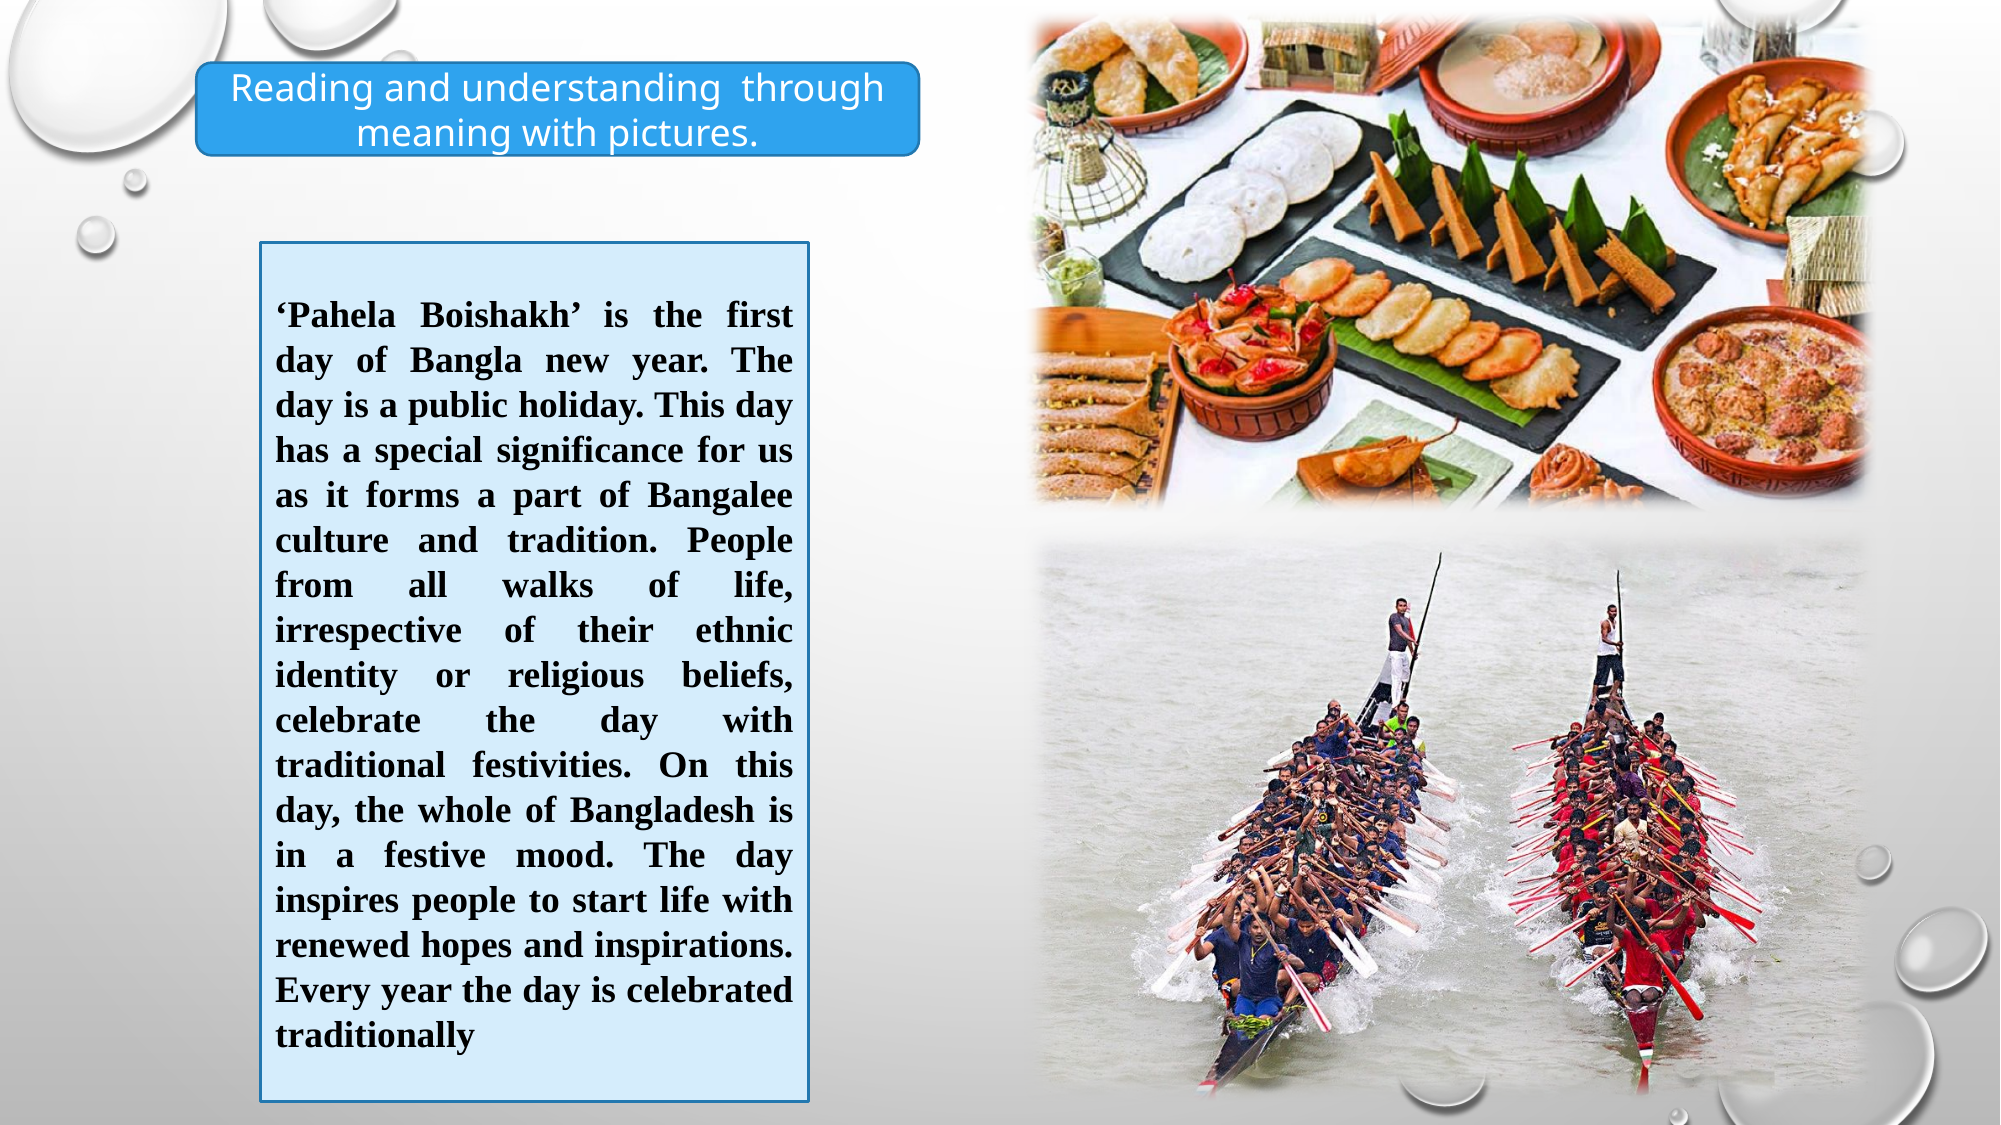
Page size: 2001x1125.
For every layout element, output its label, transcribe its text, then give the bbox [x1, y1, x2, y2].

text_box ‘Pahela Boishakh’ is the first day of Bangla new year. The day is a public holiday. This day has a special significance for us as it forms a part of Bangalee culture and tradition. People from all walks of life, irrespective of their ethnic identity or religious beliefs, celebrate the day with traditional festivities. On this day, the whole of Bangladesh is in a festive mood. The day inspires people to start life with renewed hopes and inspirations. Every year the day is celebrated traditionally [259, 241, 810, 1103]
text_box Reading and understanding through meaning with pictures. [194, 61, 921, 157]
picture [0, 0, 2000, 1125]
